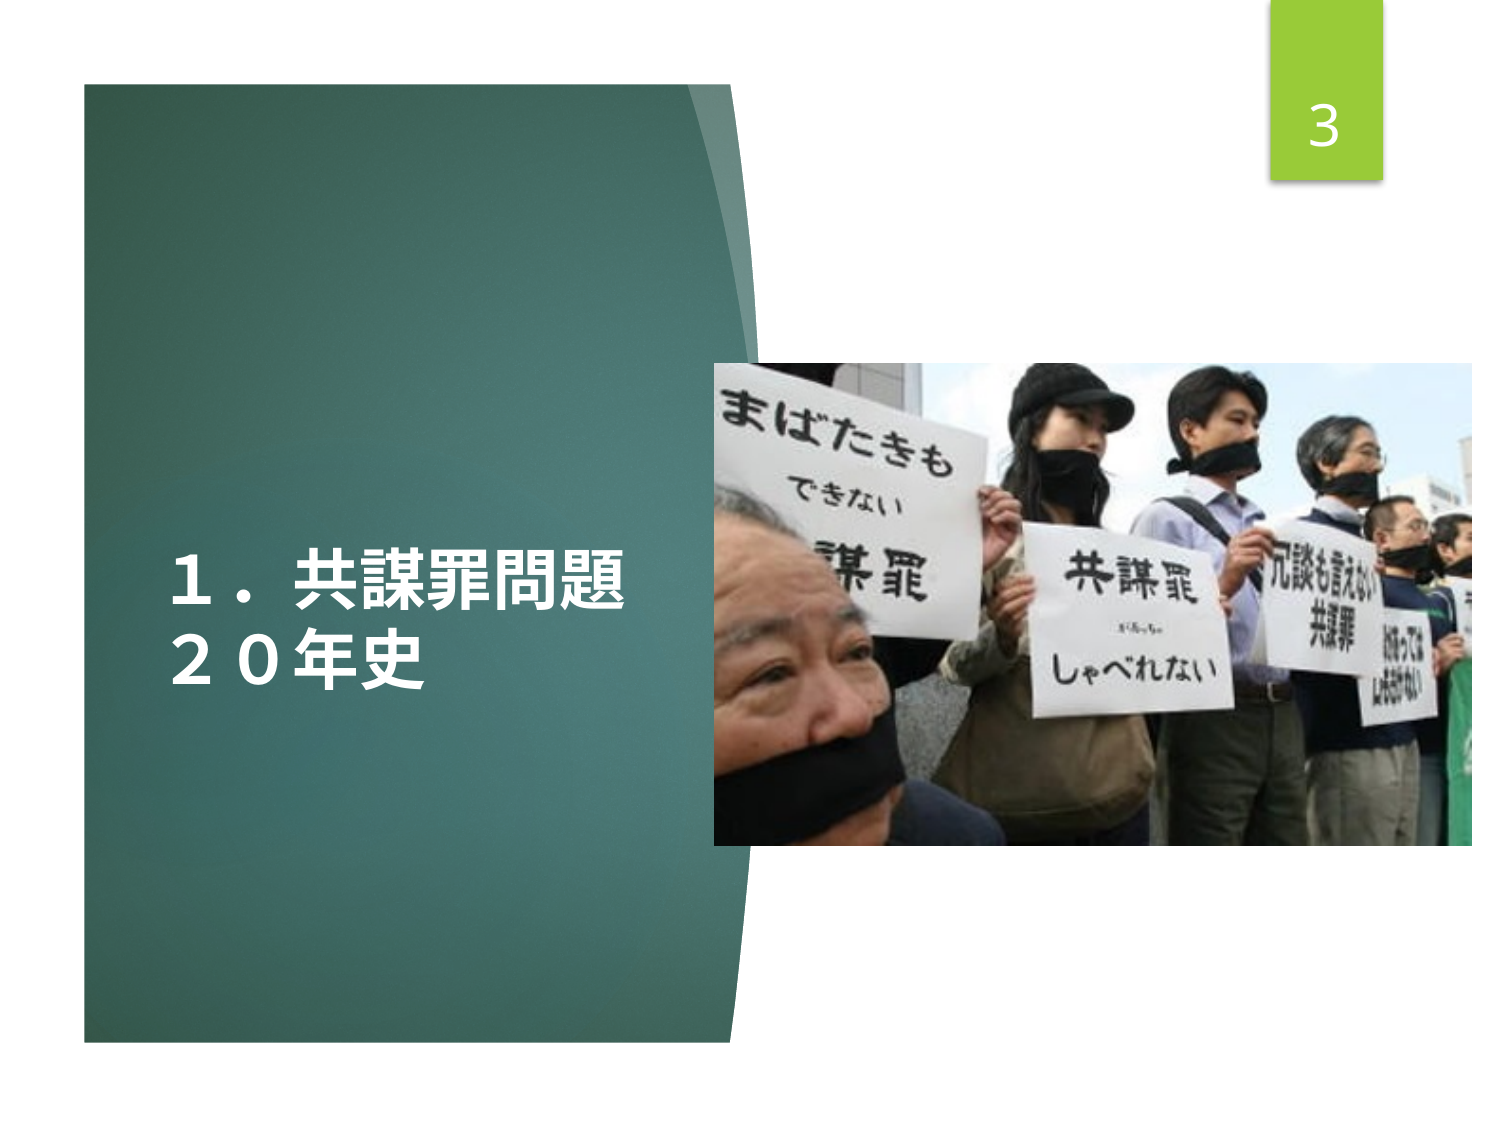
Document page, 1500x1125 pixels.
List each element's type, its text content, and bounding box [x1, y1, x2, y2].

picture [714, 362, 1472, 847]
slide_number 3 [1259, 48, 1390, 175]
title １．共謀罪問題 ２０年史 [143, 370, 651, 866]
